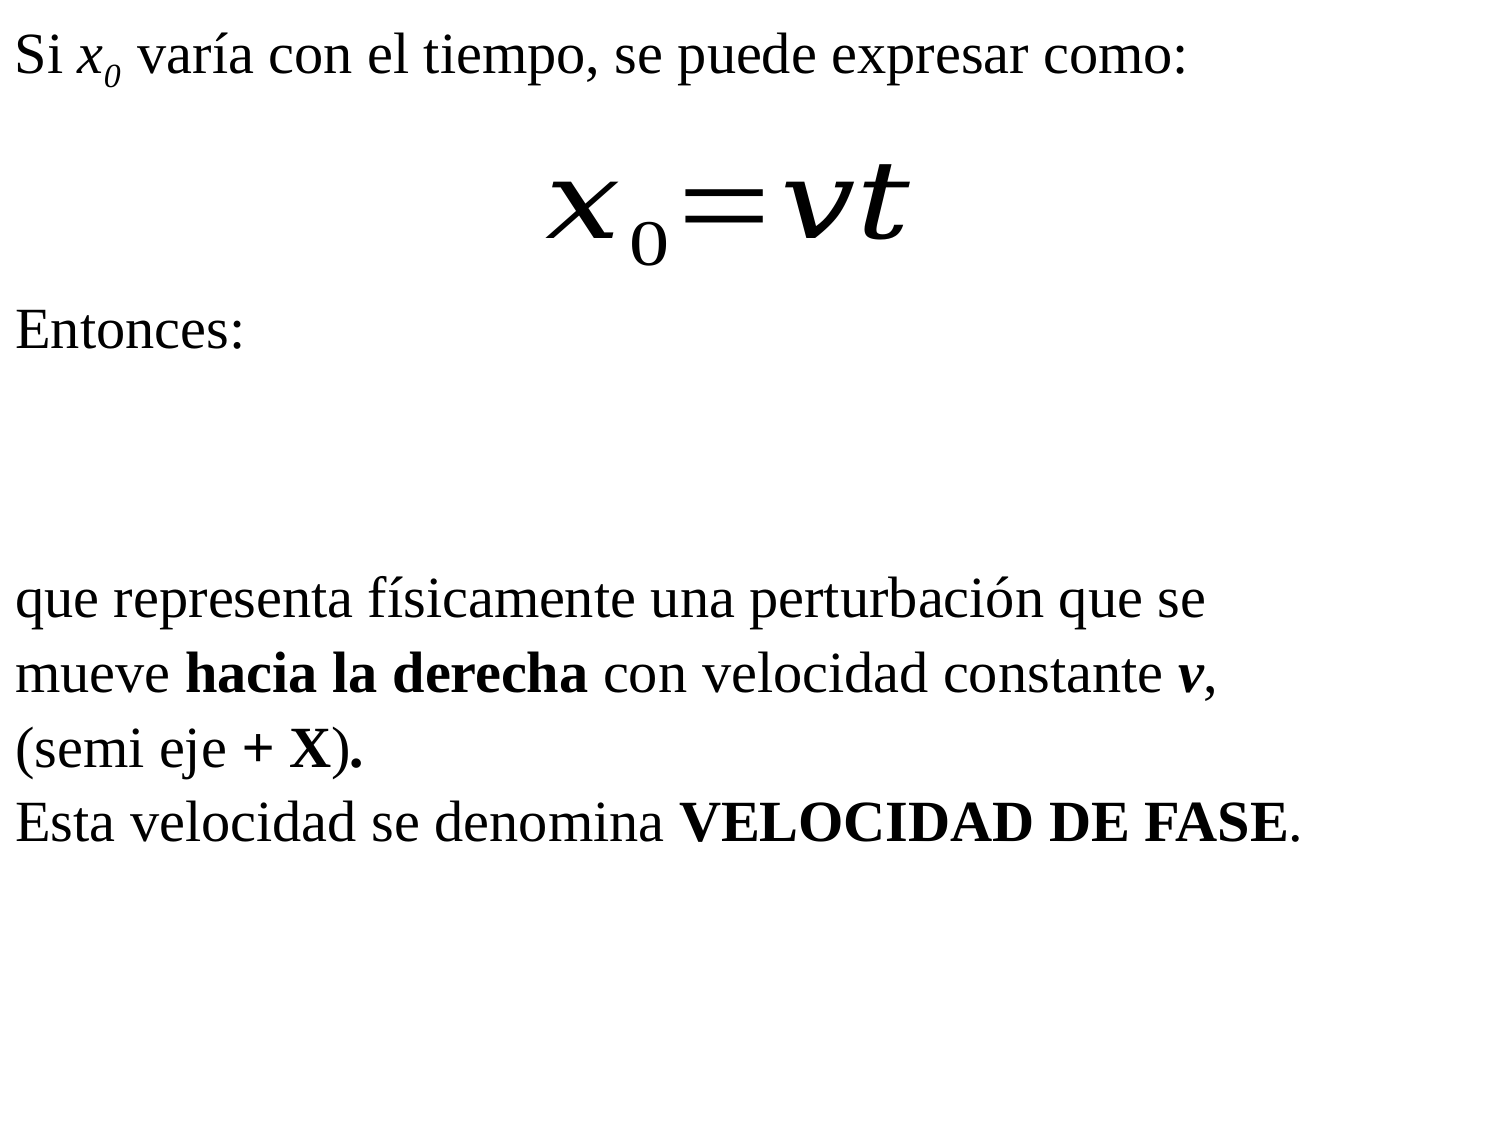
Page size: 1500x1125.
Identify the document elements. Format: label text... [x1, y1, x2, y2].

text_box [99, 131, 1425, 1023]
text_box Si x0 varía con el tiempo, se puede expresar como: [0, 8, 1500, 96]
